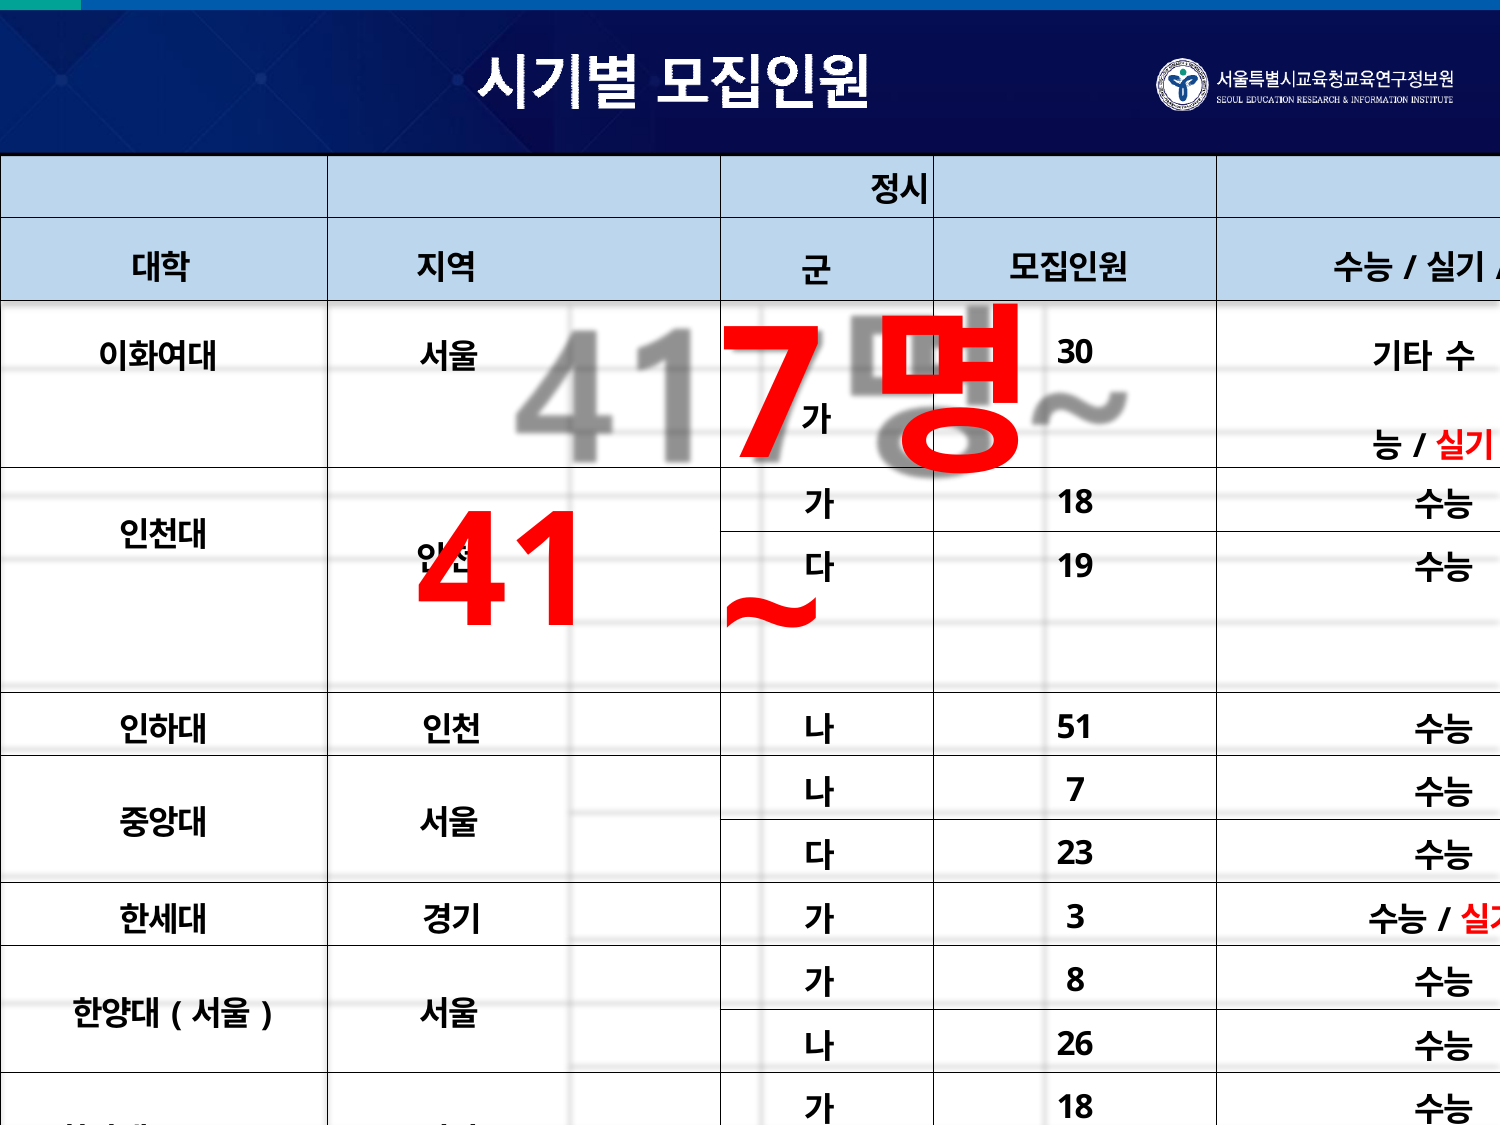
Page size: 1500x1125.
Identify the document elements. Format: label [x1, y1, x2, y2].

text_box [0, 0, 1500, 149]
text_box [712, 220, 1263, 620]
text_box [0, 149, 1500, 1125]
